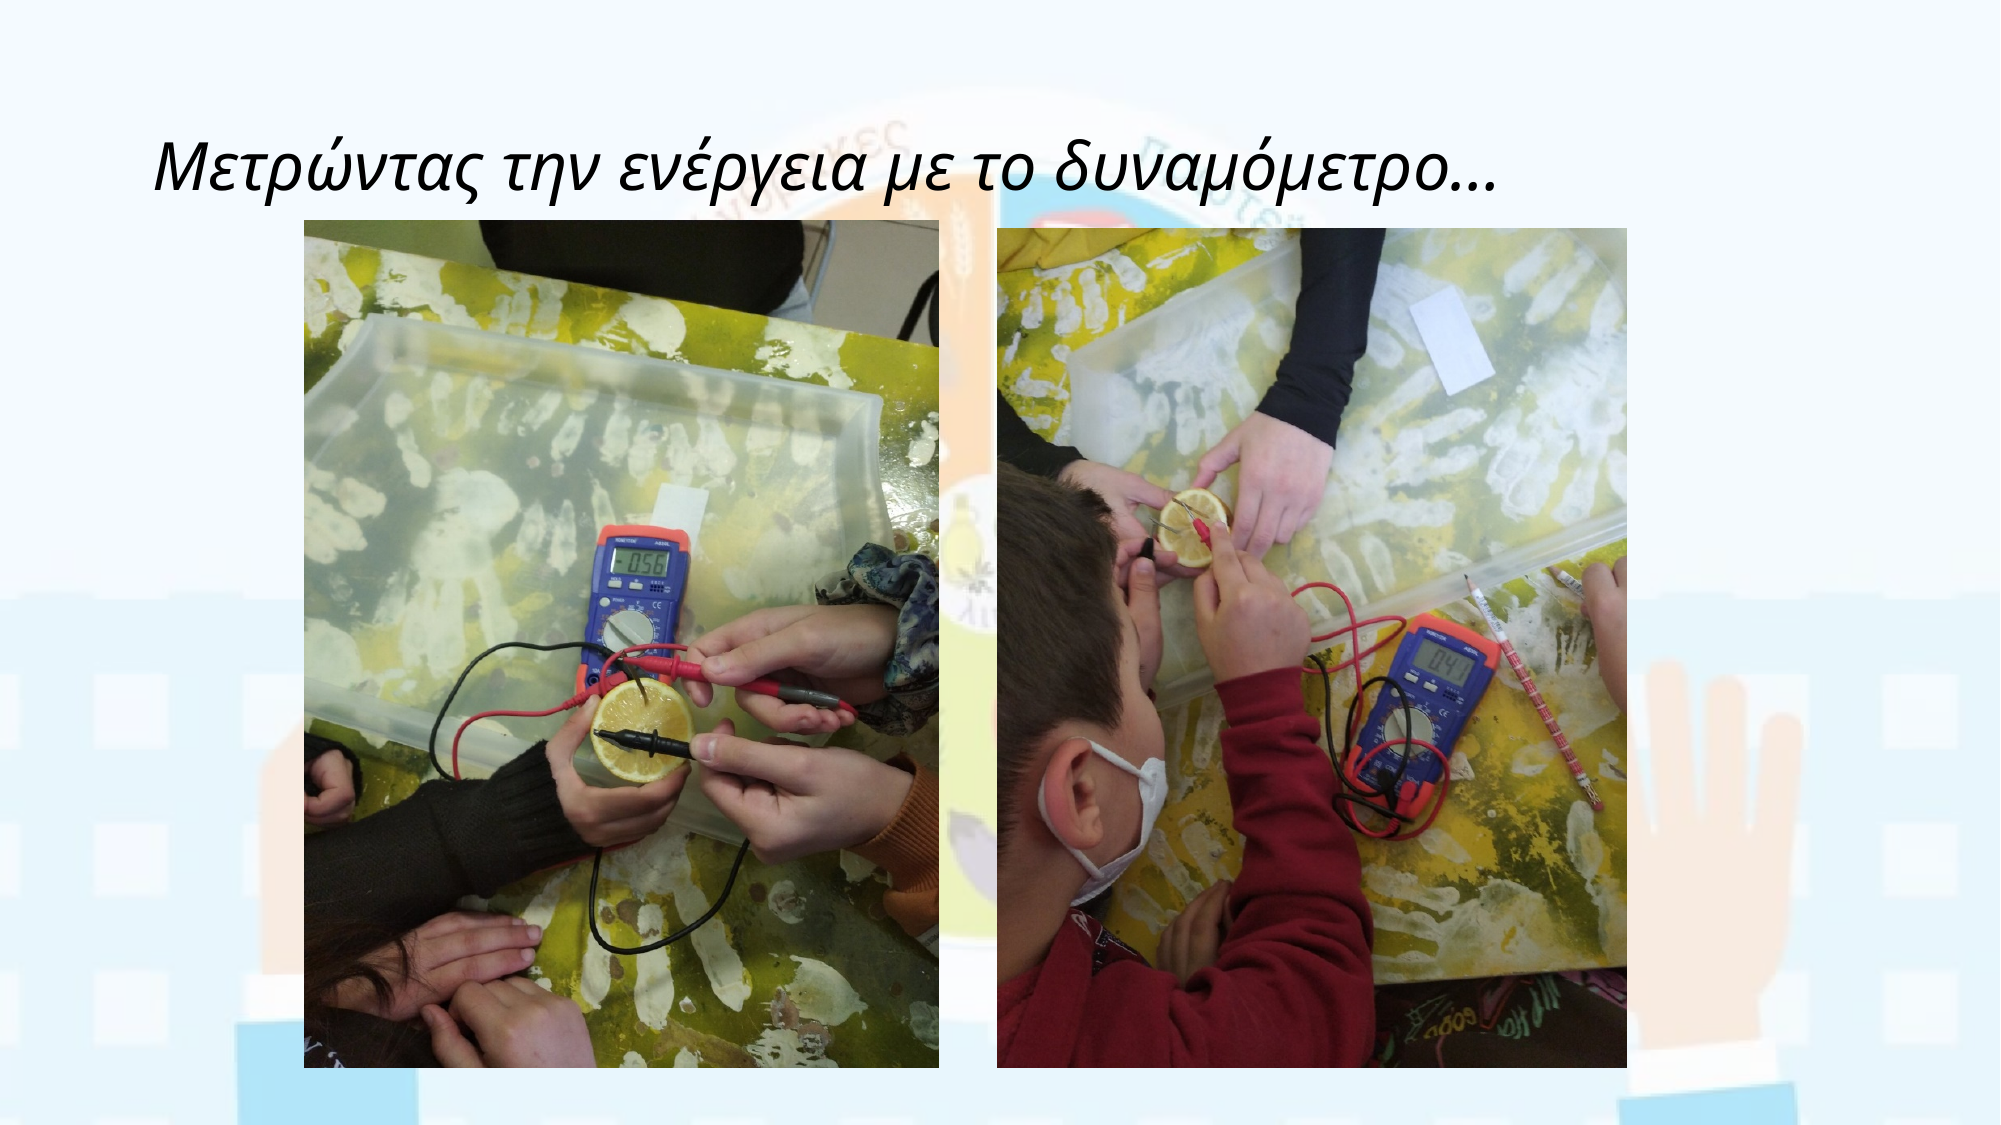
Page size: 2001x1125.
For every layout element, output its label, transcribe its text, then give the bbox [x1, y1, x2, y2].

title Μετρώντας την ενέργεια με το δυναμόμετρο… [137, 59, 1863, 278]
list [304, 220, 939, 1068]
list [997, 228, 1627, 1068]
